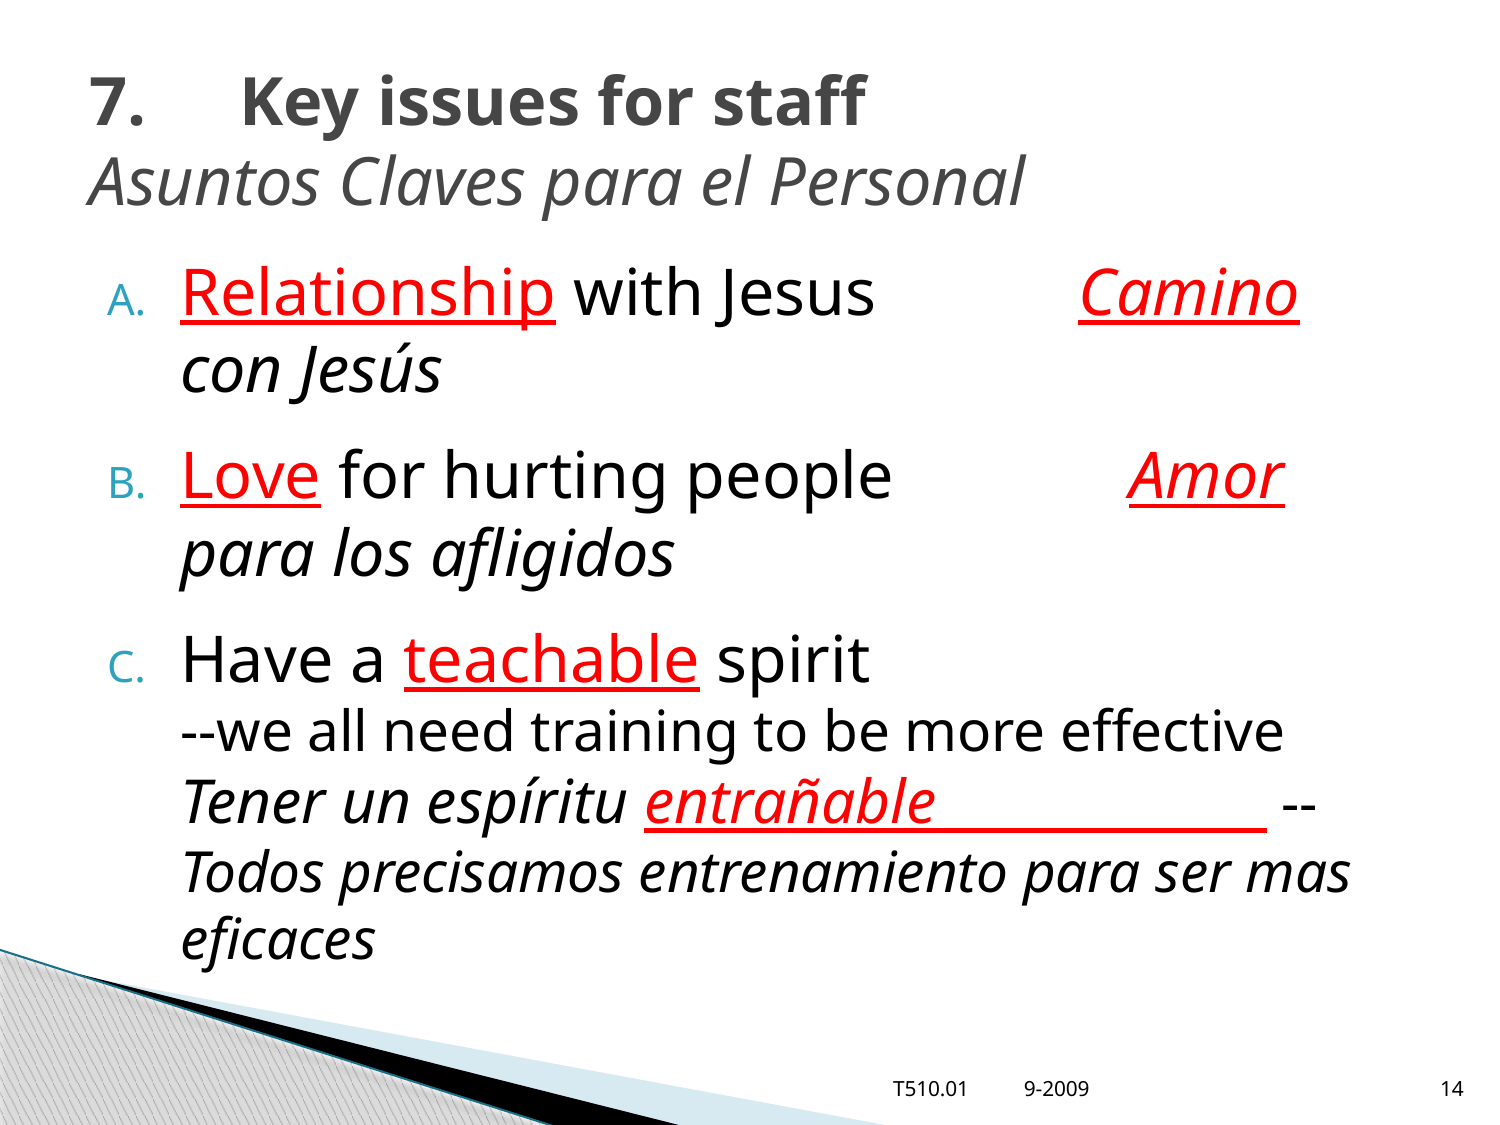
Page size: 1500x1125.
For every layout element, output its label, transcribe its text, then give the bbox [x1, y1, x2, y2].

list Relationship with Jesus Camino con Jesús Love for hurting people Amor para los afligidos Have a teachable spirit --we all need training to be more effective Tener un espíritu entrañable --Todos precisamos entrenamiento para ser mas eficaces [75, 243, 1425, 986]
footer T510.01 9-2009 [718, 1051, 1105, 1112]
slide_number 14 [1418, 1051, 1479, 1112]
title 7. Key issues for staff Asuntos Claves para el Personal [75, 45, 1425, 233]
